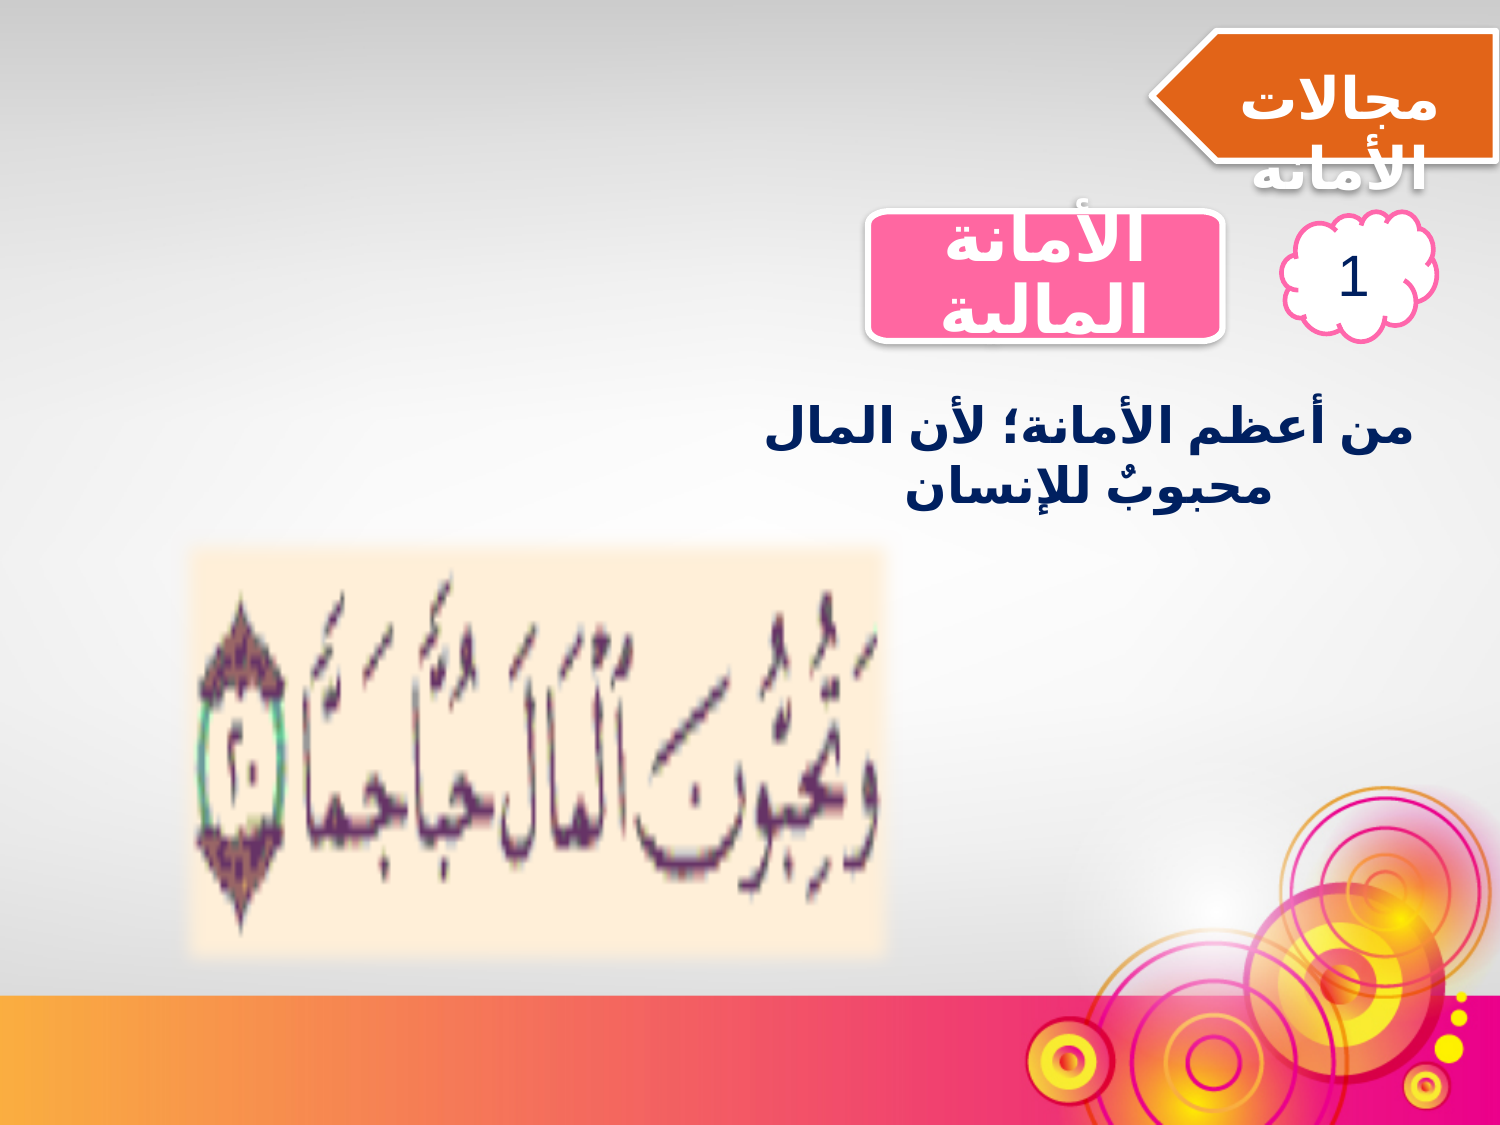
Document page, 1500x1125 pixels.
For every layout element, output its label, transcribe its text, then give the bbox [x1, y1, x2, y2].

picture [0, 0, 1500, 1125]
text_box الأمانة المالية [864, 208, 1226, 345]
text_box من أعظم الأمانة؛ لأن المال محبوبٌ للإنسان [714, 386, 1465, 521]
text_box 1 [1281, 211, 1437, 342]
text_box مجالات الأمانة [1148, 27, 1499, 164]
